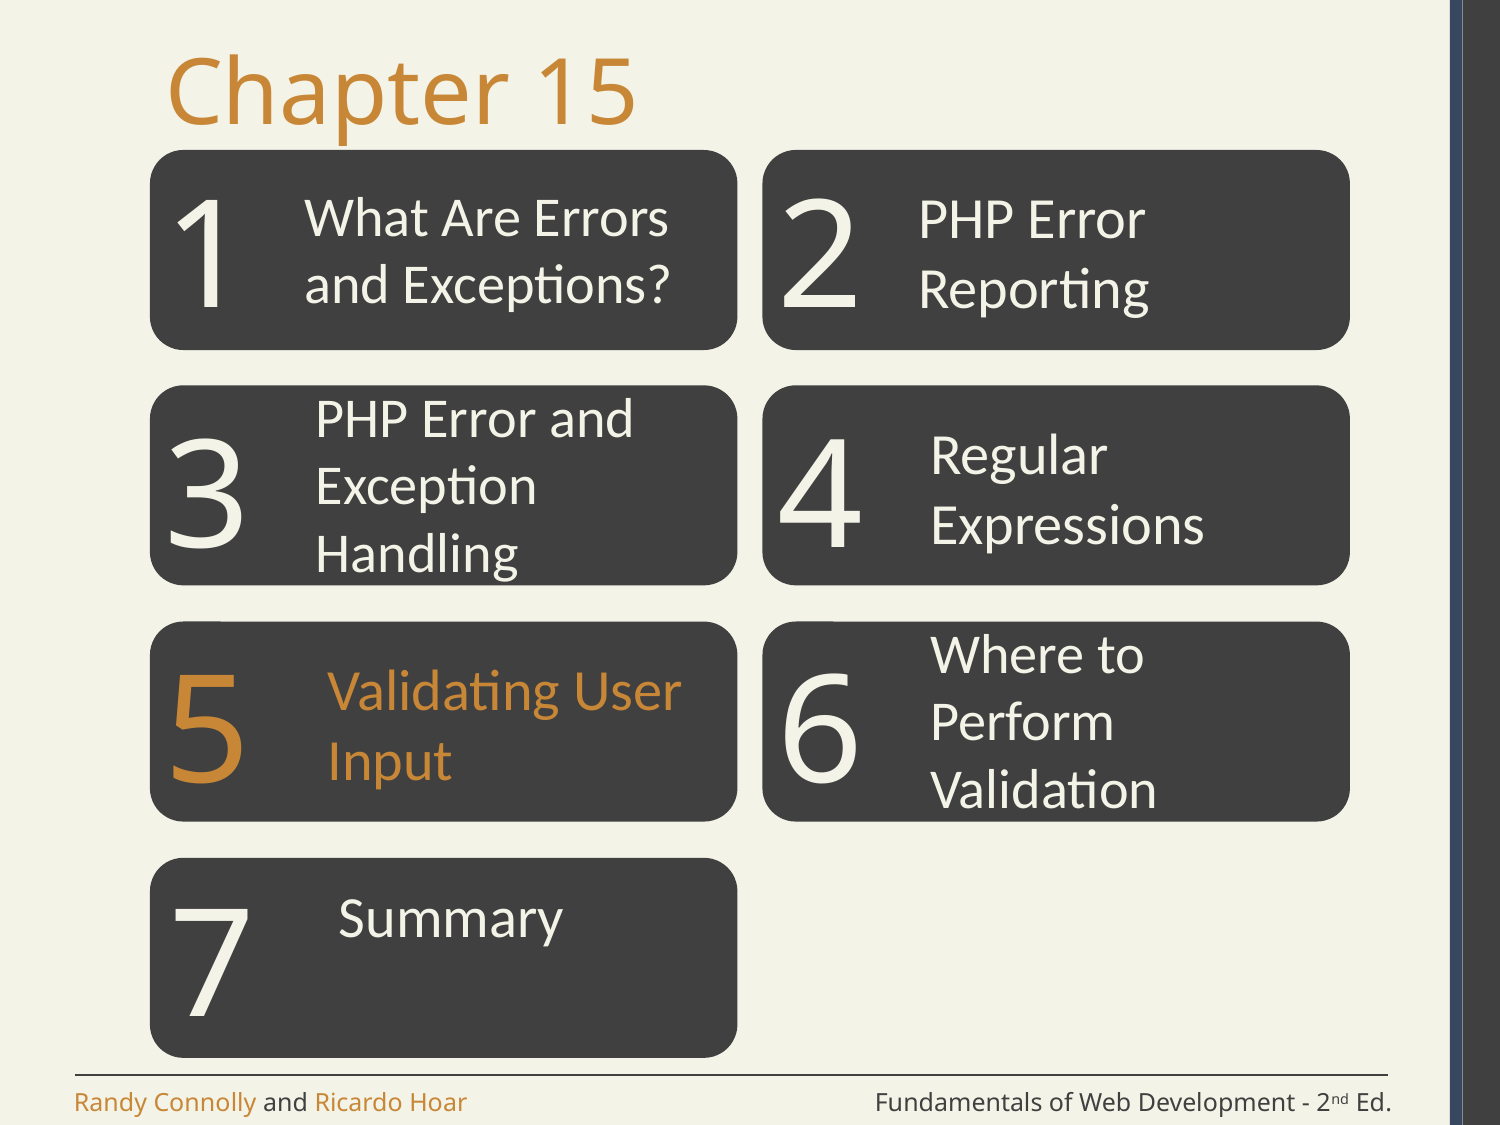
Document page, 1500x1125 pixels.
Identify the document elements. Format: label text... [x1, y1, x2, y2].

text_box [162, 383, 301, 588]
text_box 2 [762, 149, 875, 345]
text_box [775, 383, 1353, 588]
text_box PHP Error Reporting [903, 172, 1317, 328]
text_box PHP Error and Exception Handling [301, 373, 715, 591]
text_box [147, 871, 154, 1045]
text_box [778, 619, 915, 824]
text_box [715, 385, 740, 586]
text_box Regular Expressions [915, 408, 1329, 564]
text_box Summary [324, 872, 738, 957]
title Chapter 15 [150, 24, 1450, 200]
text_box 1 [150, 149, 263, 345]
text_box [165, 619, 740, 824]
text_box Validating User Input [312, 645, 727, 800]
text_box [1329, 621, 1353, 822]
text_box 5 [150, 624, 263, 820]
text_box 7 [154, 859, 268, 1055]
text_box 6 [762, 624, 875, 820]
text_box [774, 147, 1353, 353]
text_box 4 [762, 390, 875, 586]
text_box What Are Errors and Exceptions? [289, 172, 703, 323]
text_box [161, 147, 740, 353]
text_box 3 [150, 390, 263, 586]
text_box Where to Perform Validation [915, 609, 1329, 827]
text_box [165, 855, 740, 1060]
